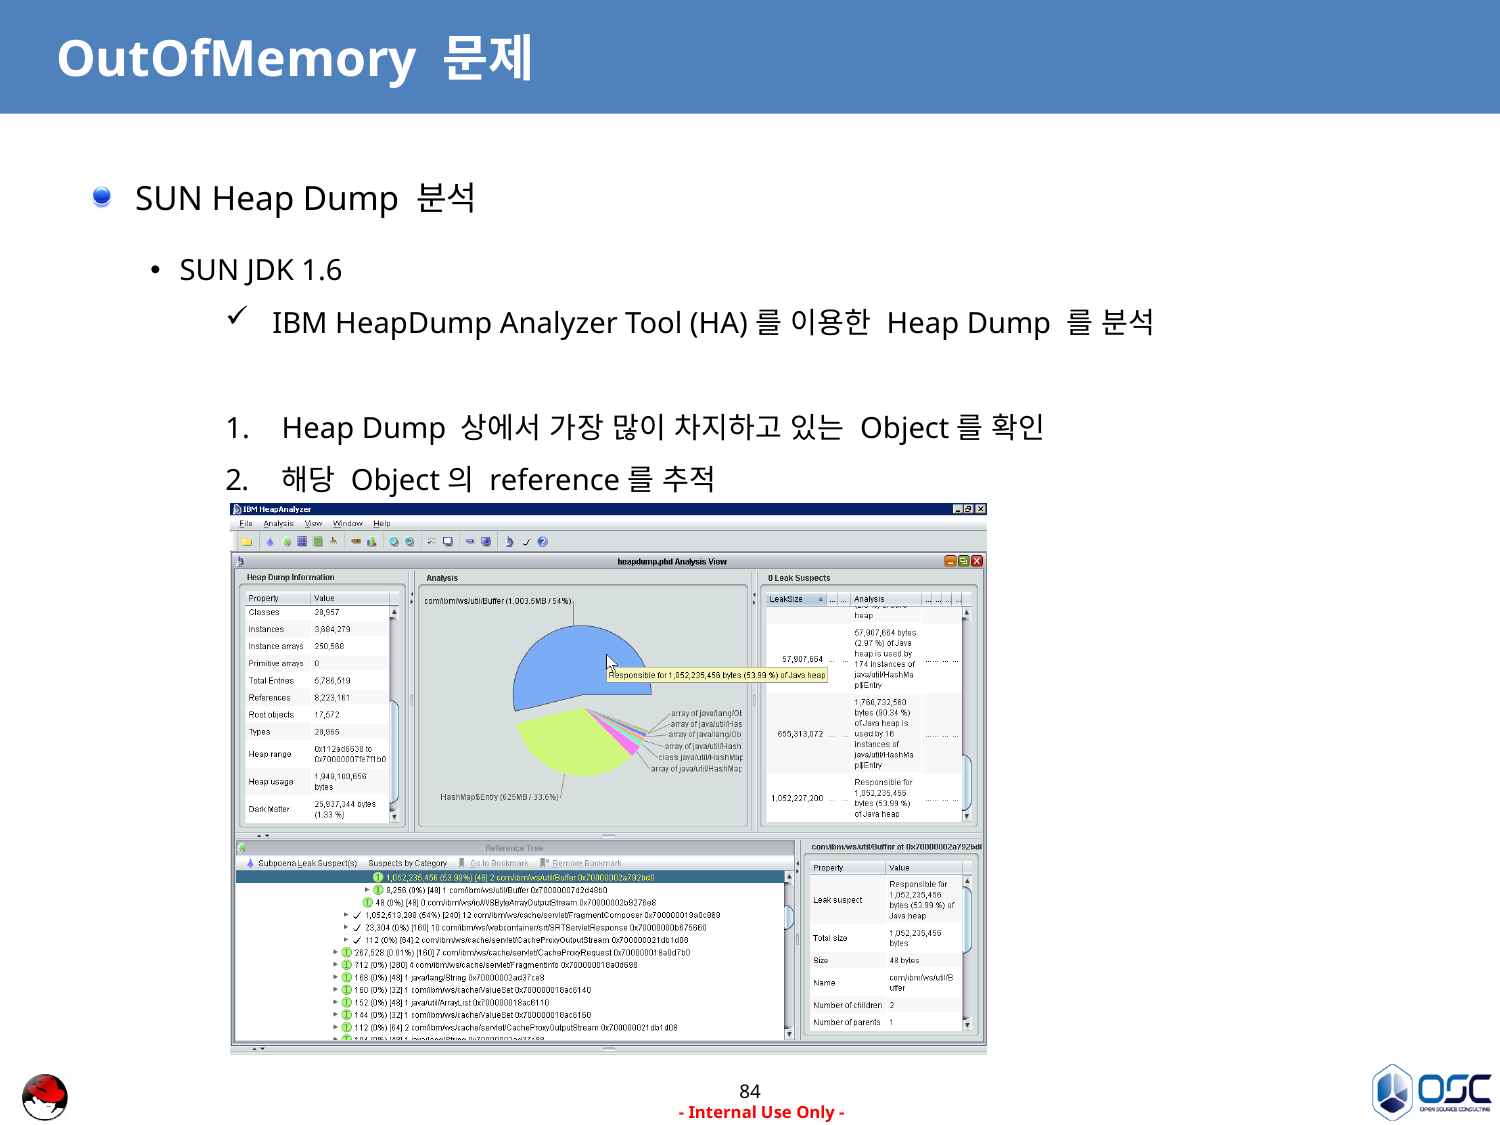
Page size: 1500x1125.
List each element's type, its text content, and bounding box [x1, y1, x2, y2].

title OutOfMemory 문제 [40, 0, 1449, 114]
picture [1371, 1063, 1492, 1121]
picture [21, 1073, 68, 1121]
picture [91, 185, 112, 209]
text_box SUN Heap Dump 분석 [76, 161, 1365, 224]
picture [229, 503, 987, 1055]
text_box SUN JDK 1.6 IBM HeapDump Analyzer Tool (HA)를 이용한 Heap Dump 를 분석 Heap Dump 상에서 가장 많이 차지하고 있는 Object를 확인 해당 Object의 reference를 추적 [135, 226, 1365, 557]
